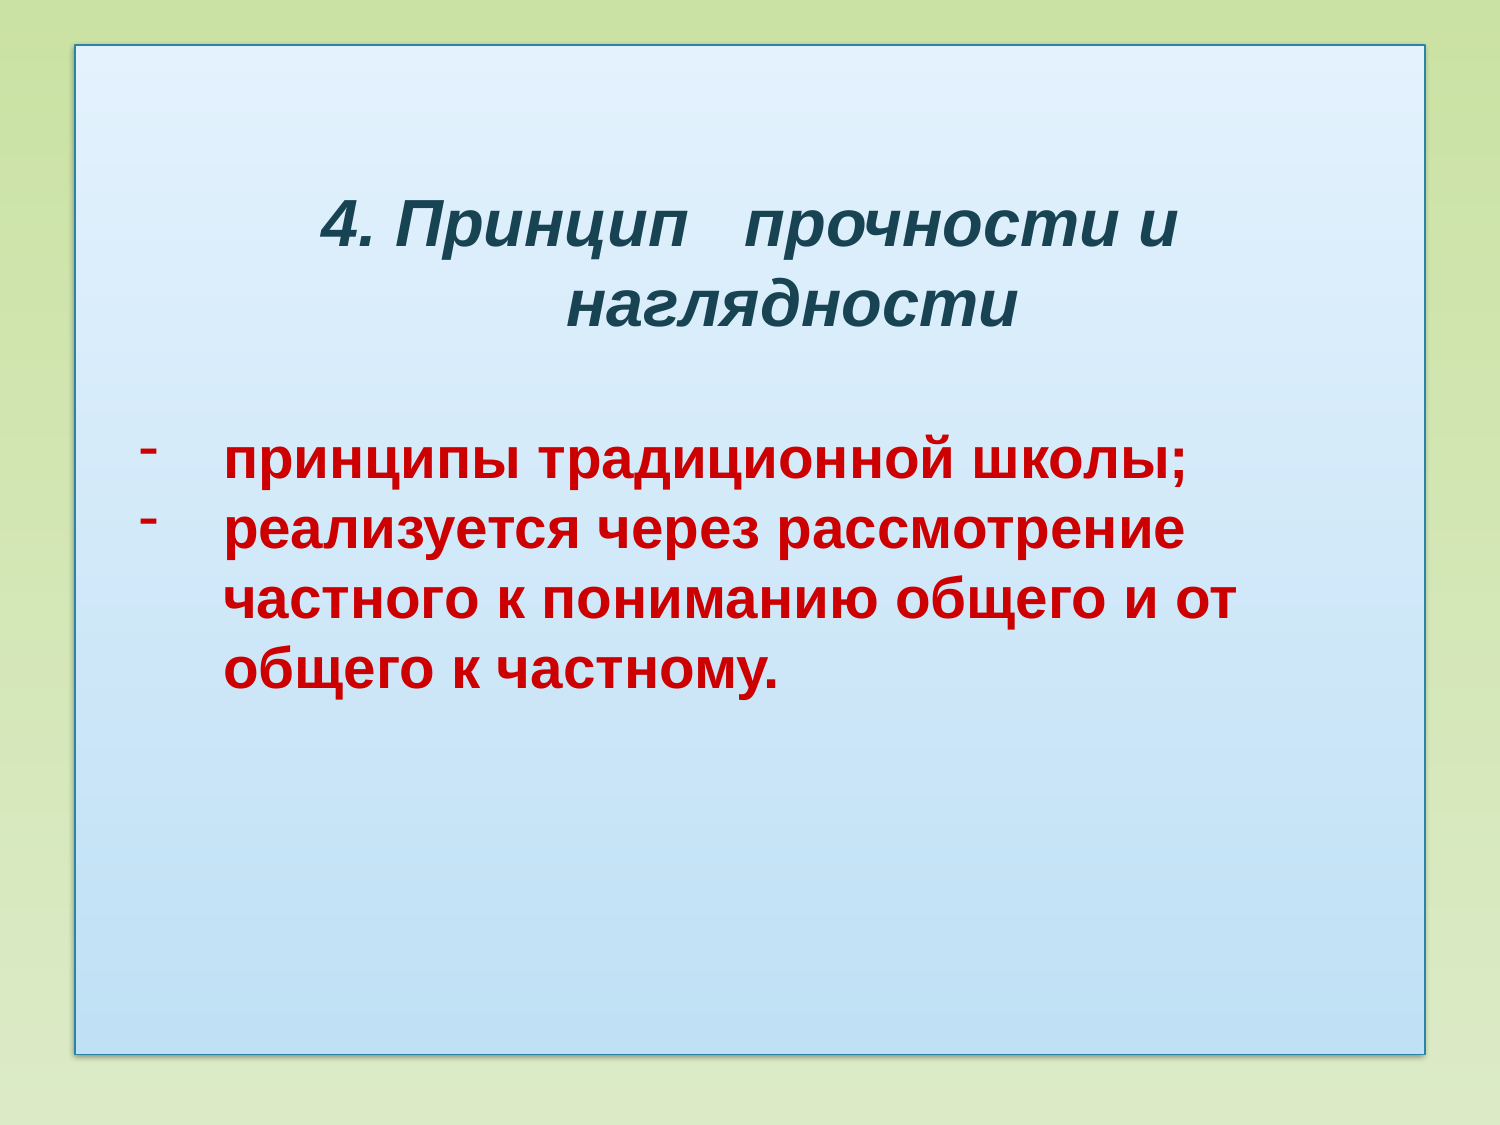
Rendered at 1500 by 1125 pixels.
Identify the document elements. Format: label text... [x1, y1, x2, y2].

title [74, 44, 1426, 1055]
text_box 4. Принцип прочности и наглядности принципы традиционной школы; реализуется через рассмотрение частного к пониманию общего и от общего к частному. [123, 172, 1378, 708]
